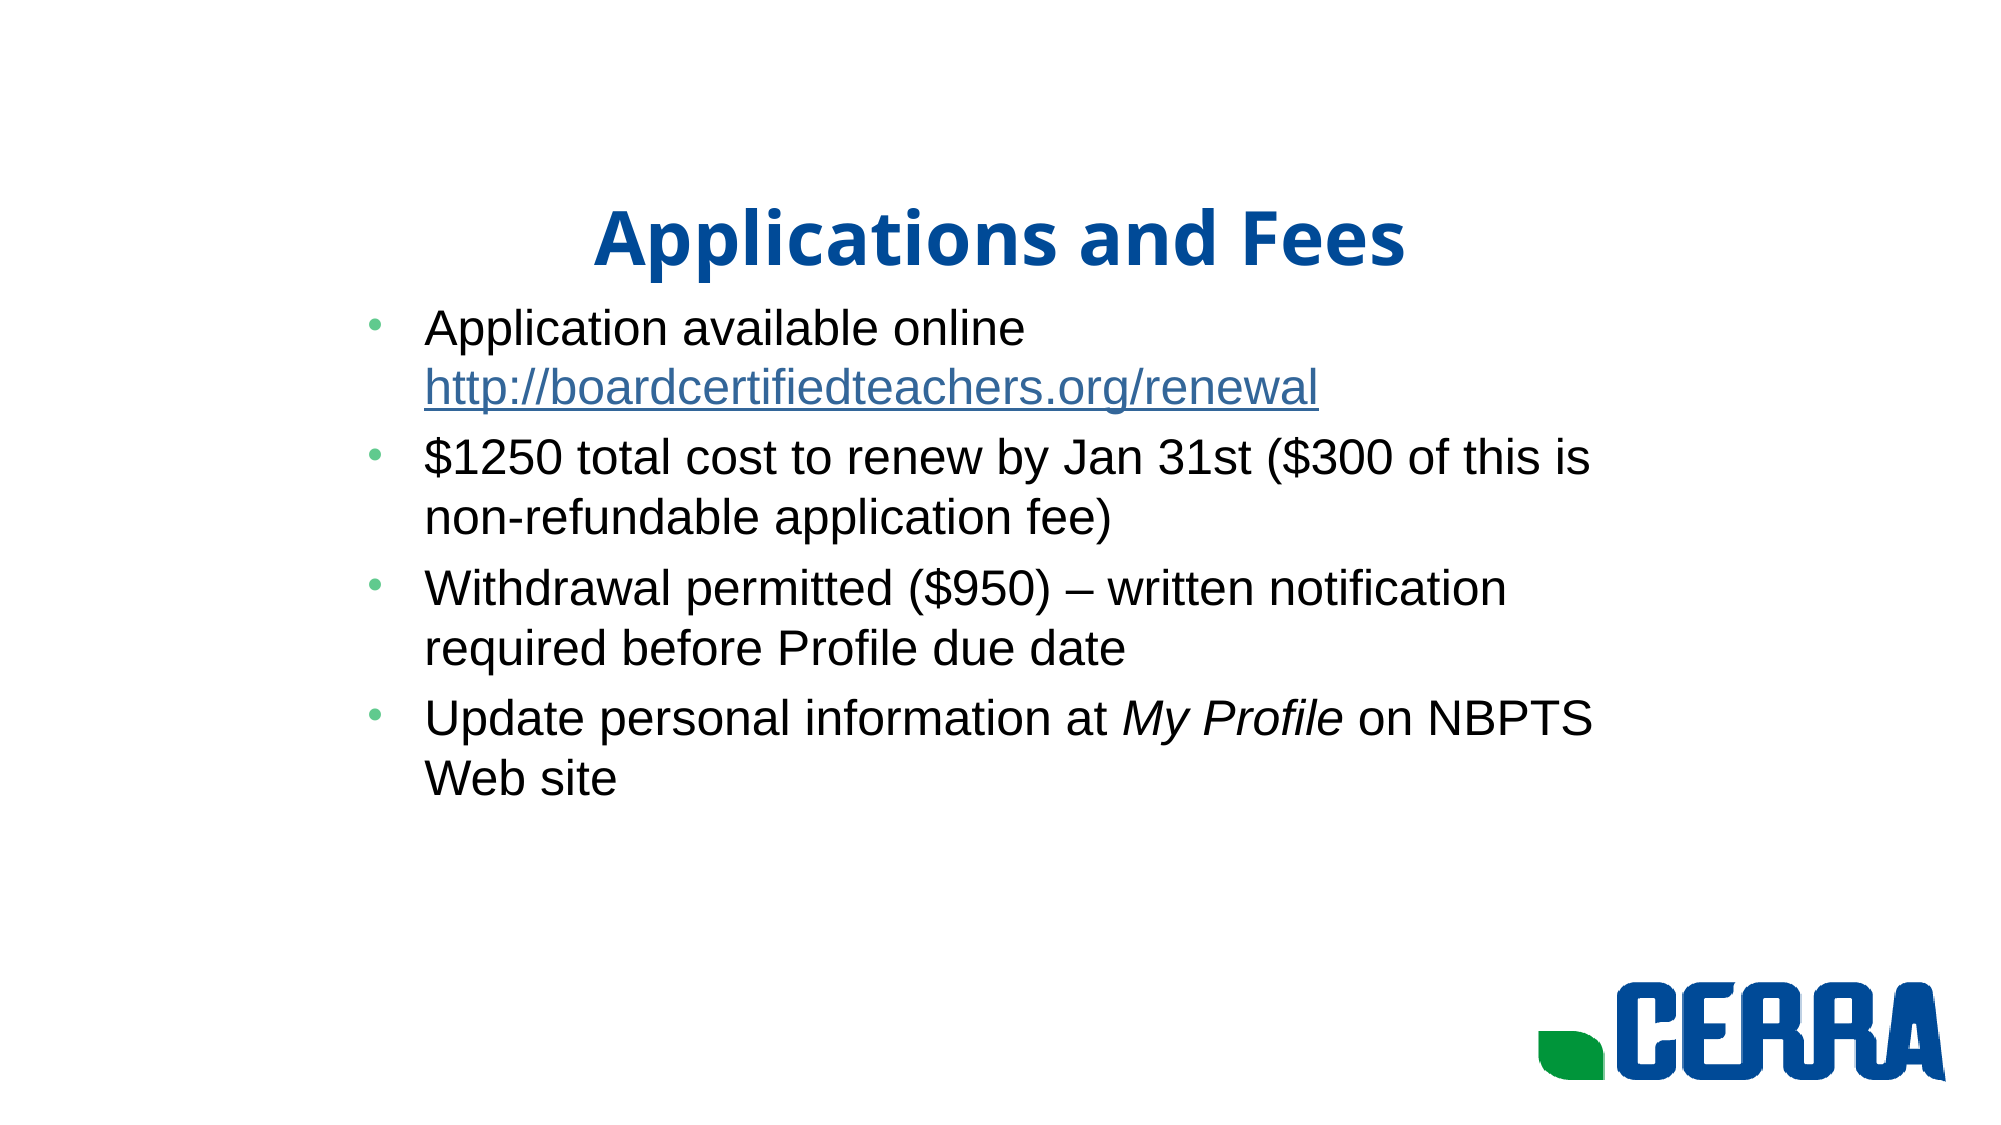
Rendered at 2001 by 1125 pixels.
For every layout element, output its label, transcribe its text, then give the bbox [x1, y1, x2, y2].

picture [1516, 862, 1969, 1125]
list Application available online http://boardcertifiedteachers.org/renewal $1250 total cost to renew by Jan 31st ($300 of this is non-refundable application fee) Withdrawal permitted ($950) – written notification required before Profile due date Update personal information at My Profile on NBPTS Web site [351, 287, 1712, 1002]
title Applications and Fees [125, 50, 1876, 288]
